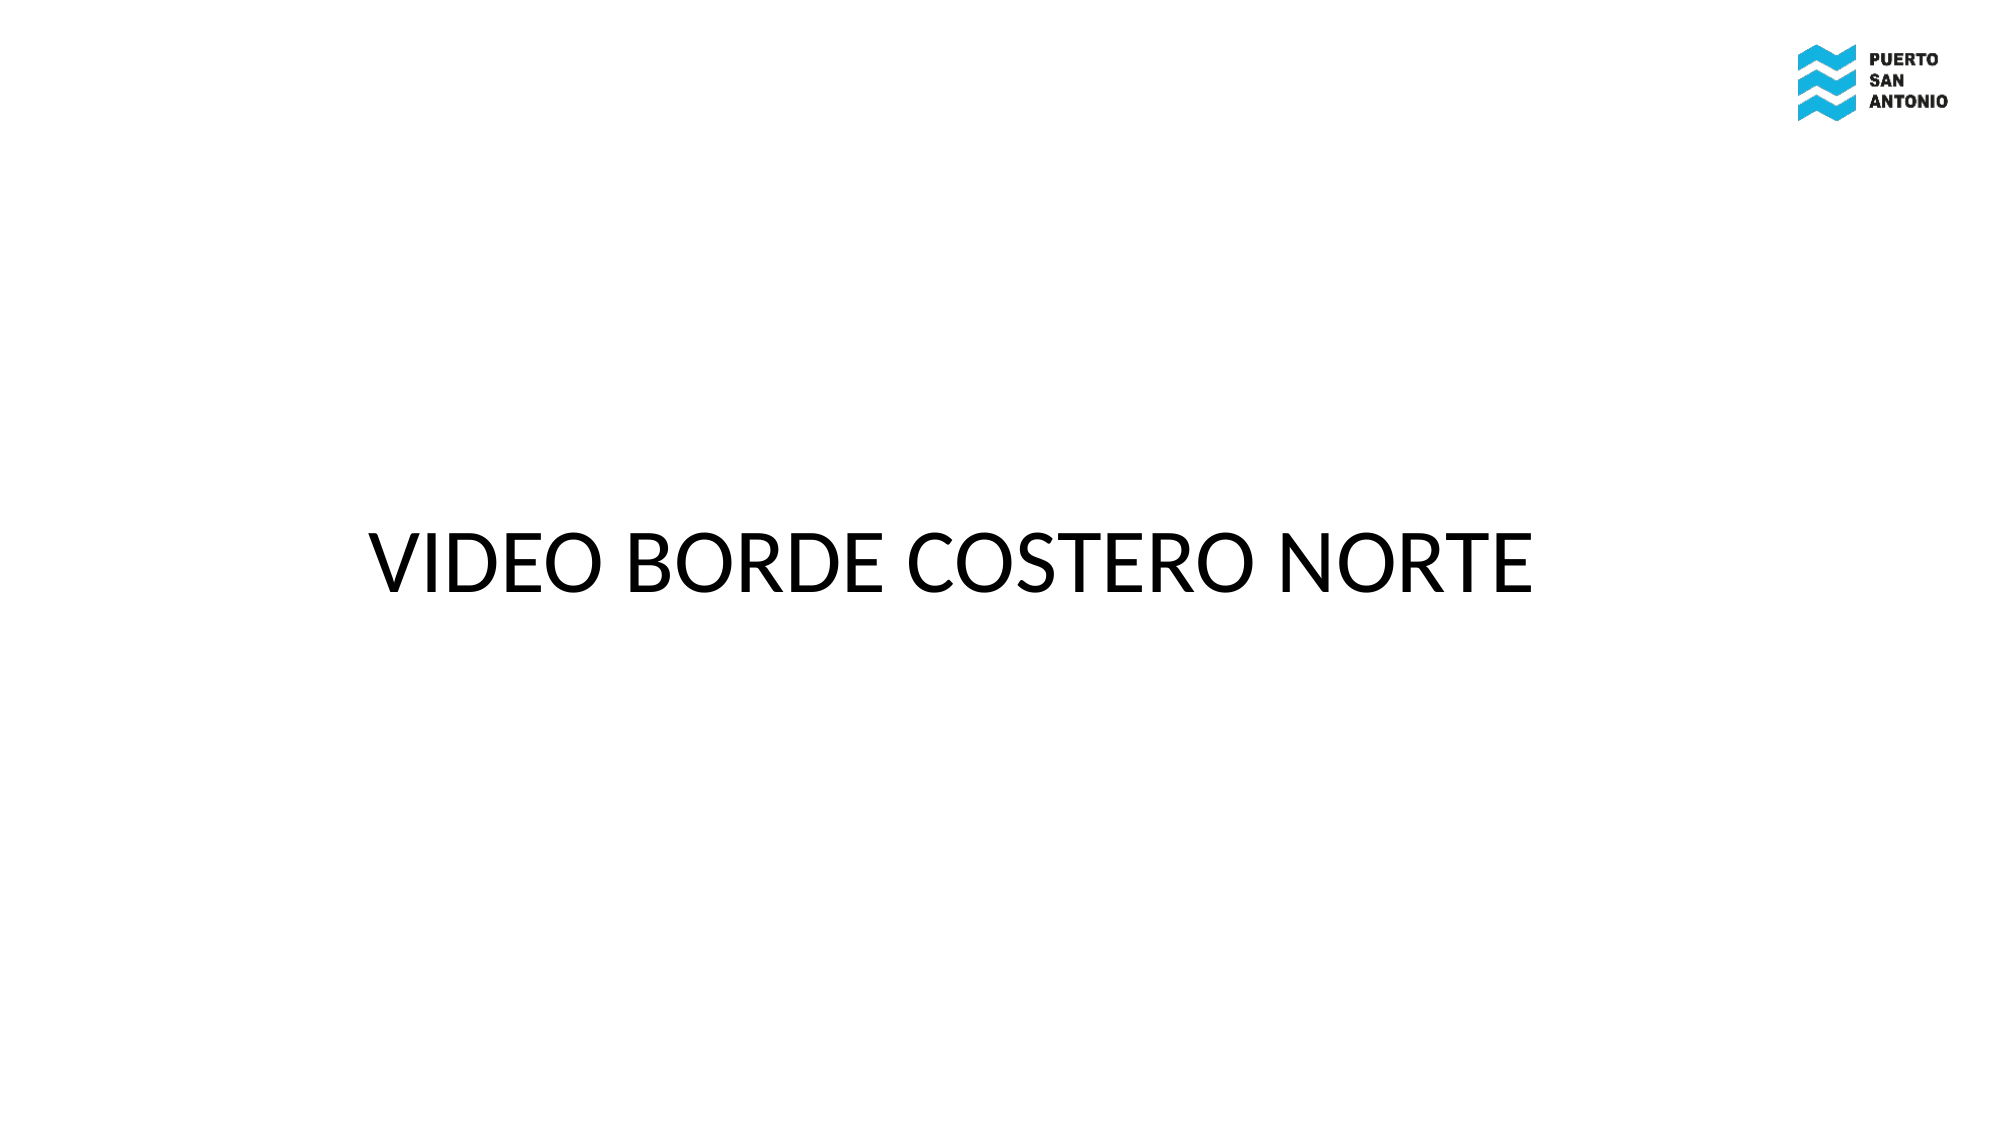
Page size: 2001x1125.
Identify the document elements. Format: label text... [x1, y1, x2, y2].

picture [1789, 36, 1957, 130]
title VIDEO BORDE COSTERO NORTE [353, 453, 1646, 672]
